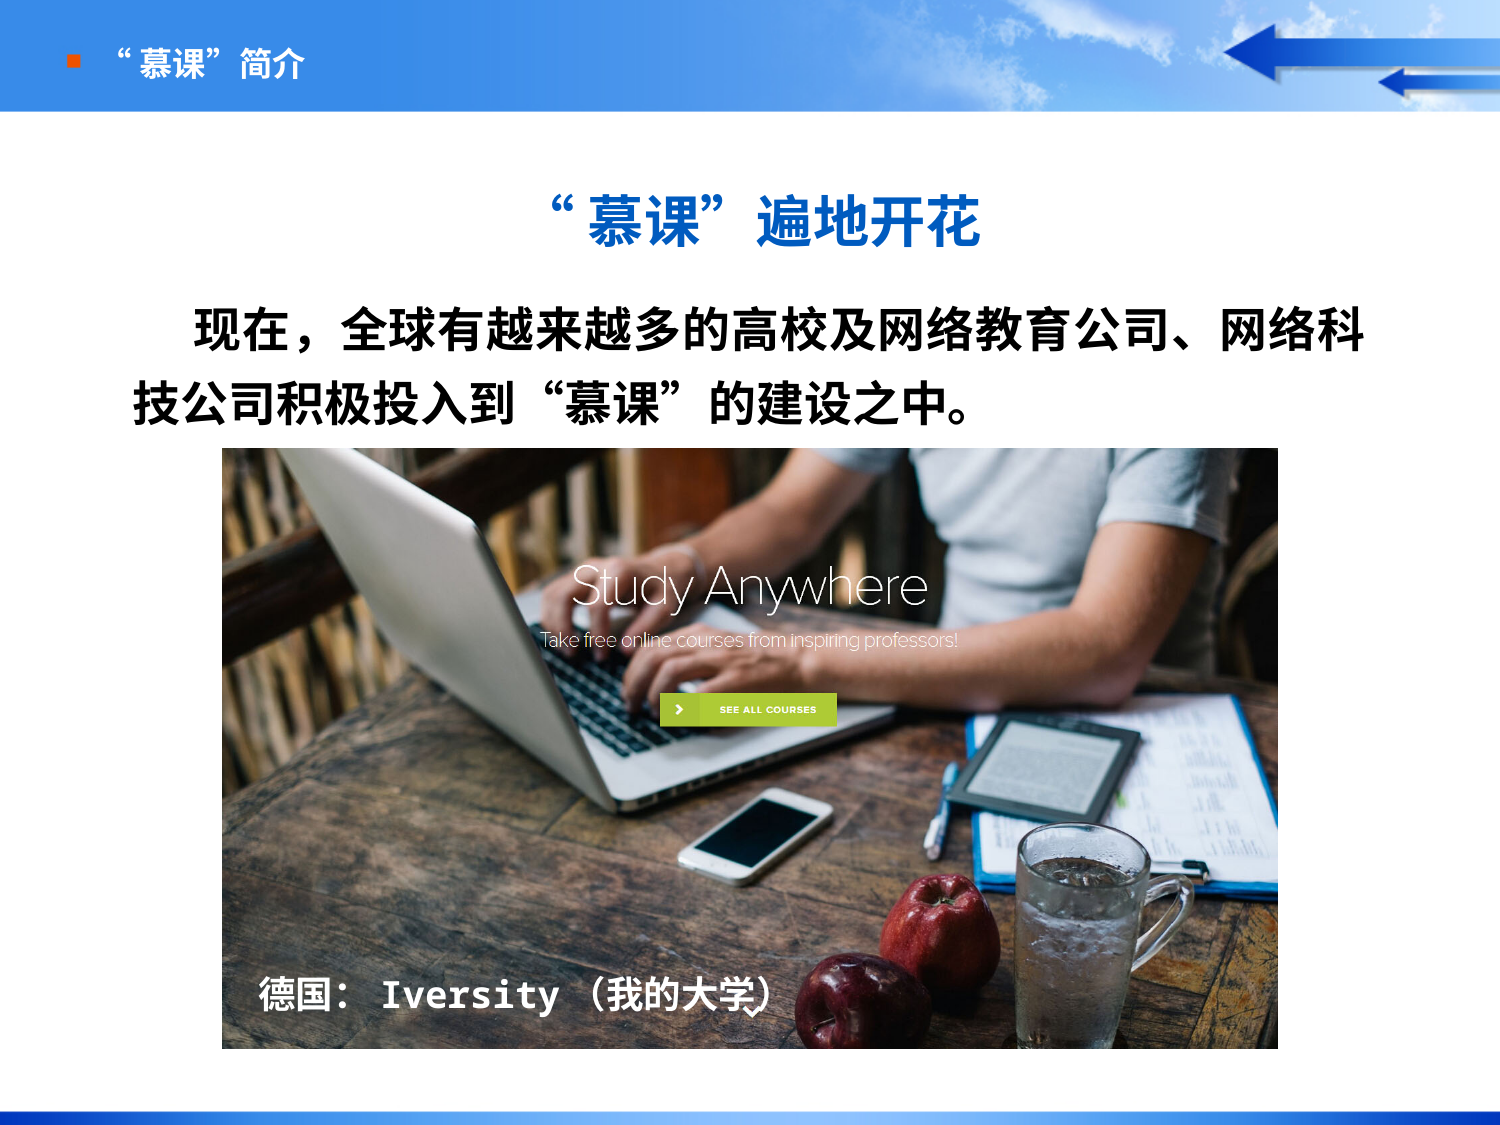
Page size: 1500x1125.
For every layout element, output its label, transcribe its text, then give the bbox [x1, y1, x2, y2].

text_box “慕课”简介 [83, 35, 321, 91]
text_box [117, 172, 1383, 1050]
picture [0, 0, 1500, 1125]
